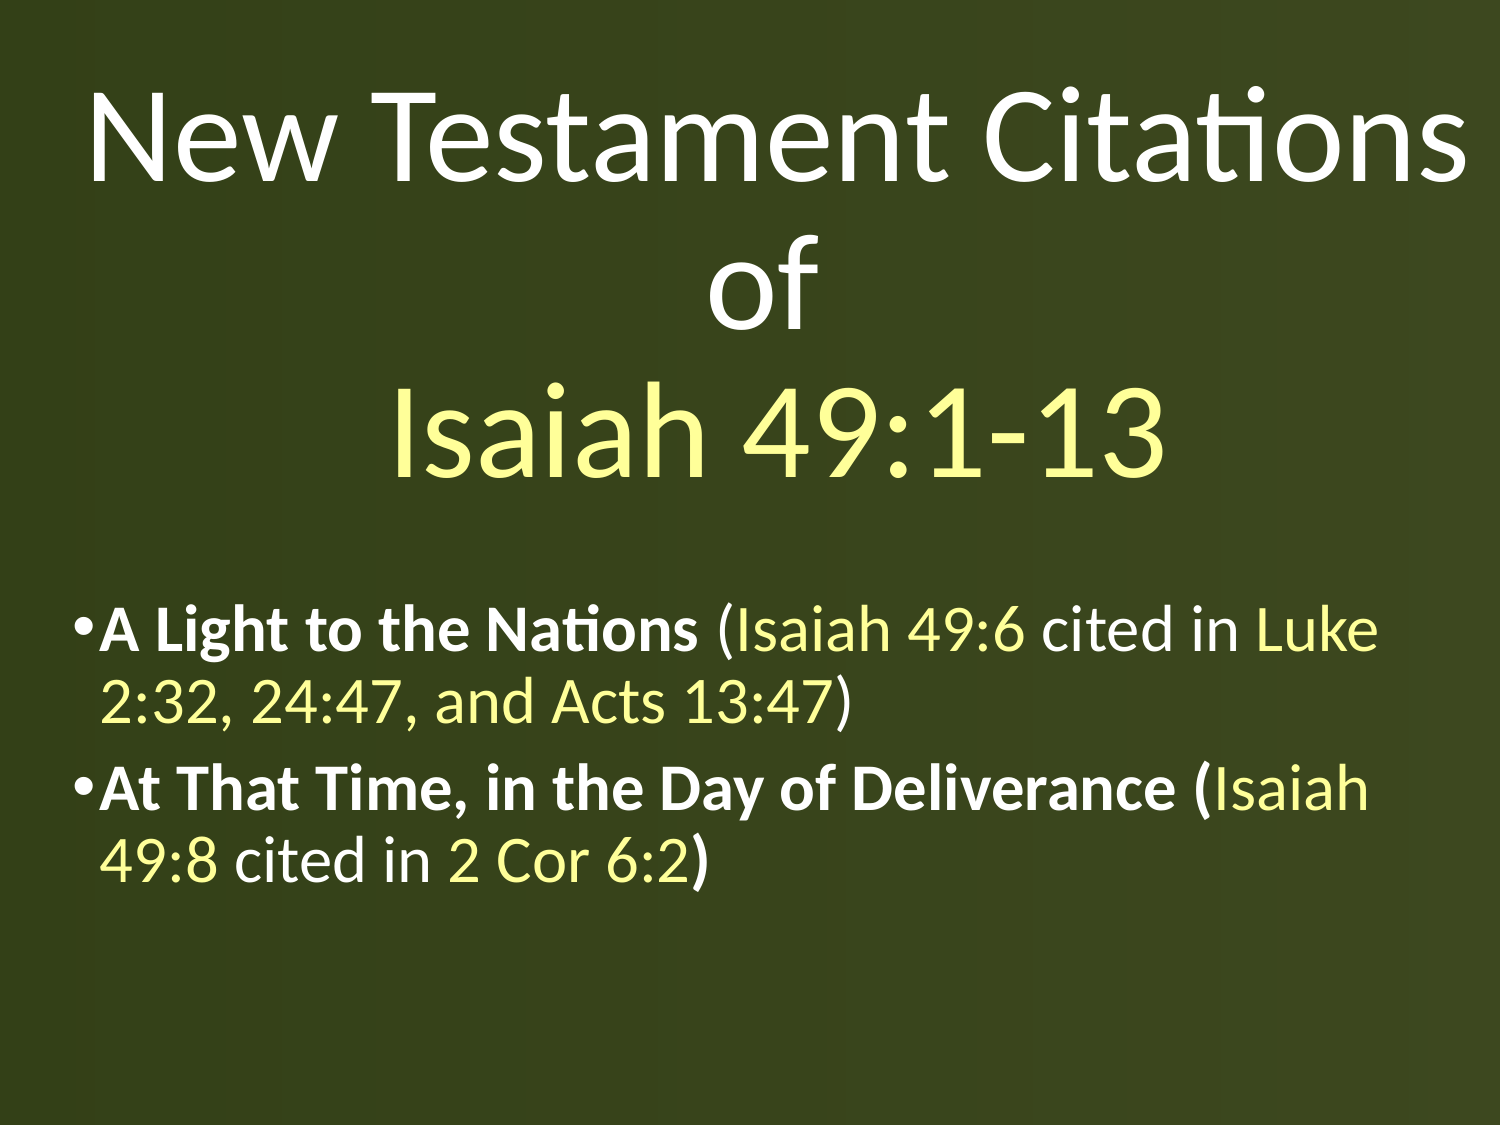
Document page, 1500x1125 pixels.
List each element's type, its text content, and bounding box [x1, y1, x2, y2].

list A Light to the Nations (Isaiah 49:6 cited in Luke 2:32, 24:47, and Acts 13:47) At That Time, in the Day of Deliverance (Isaiah 49:8 cited in 2 Cor 6:2) [56, 586, 1443, 1033]
title New Testament Citations of Isaiah 49:1-13 [0, 0, 1500, 532]
